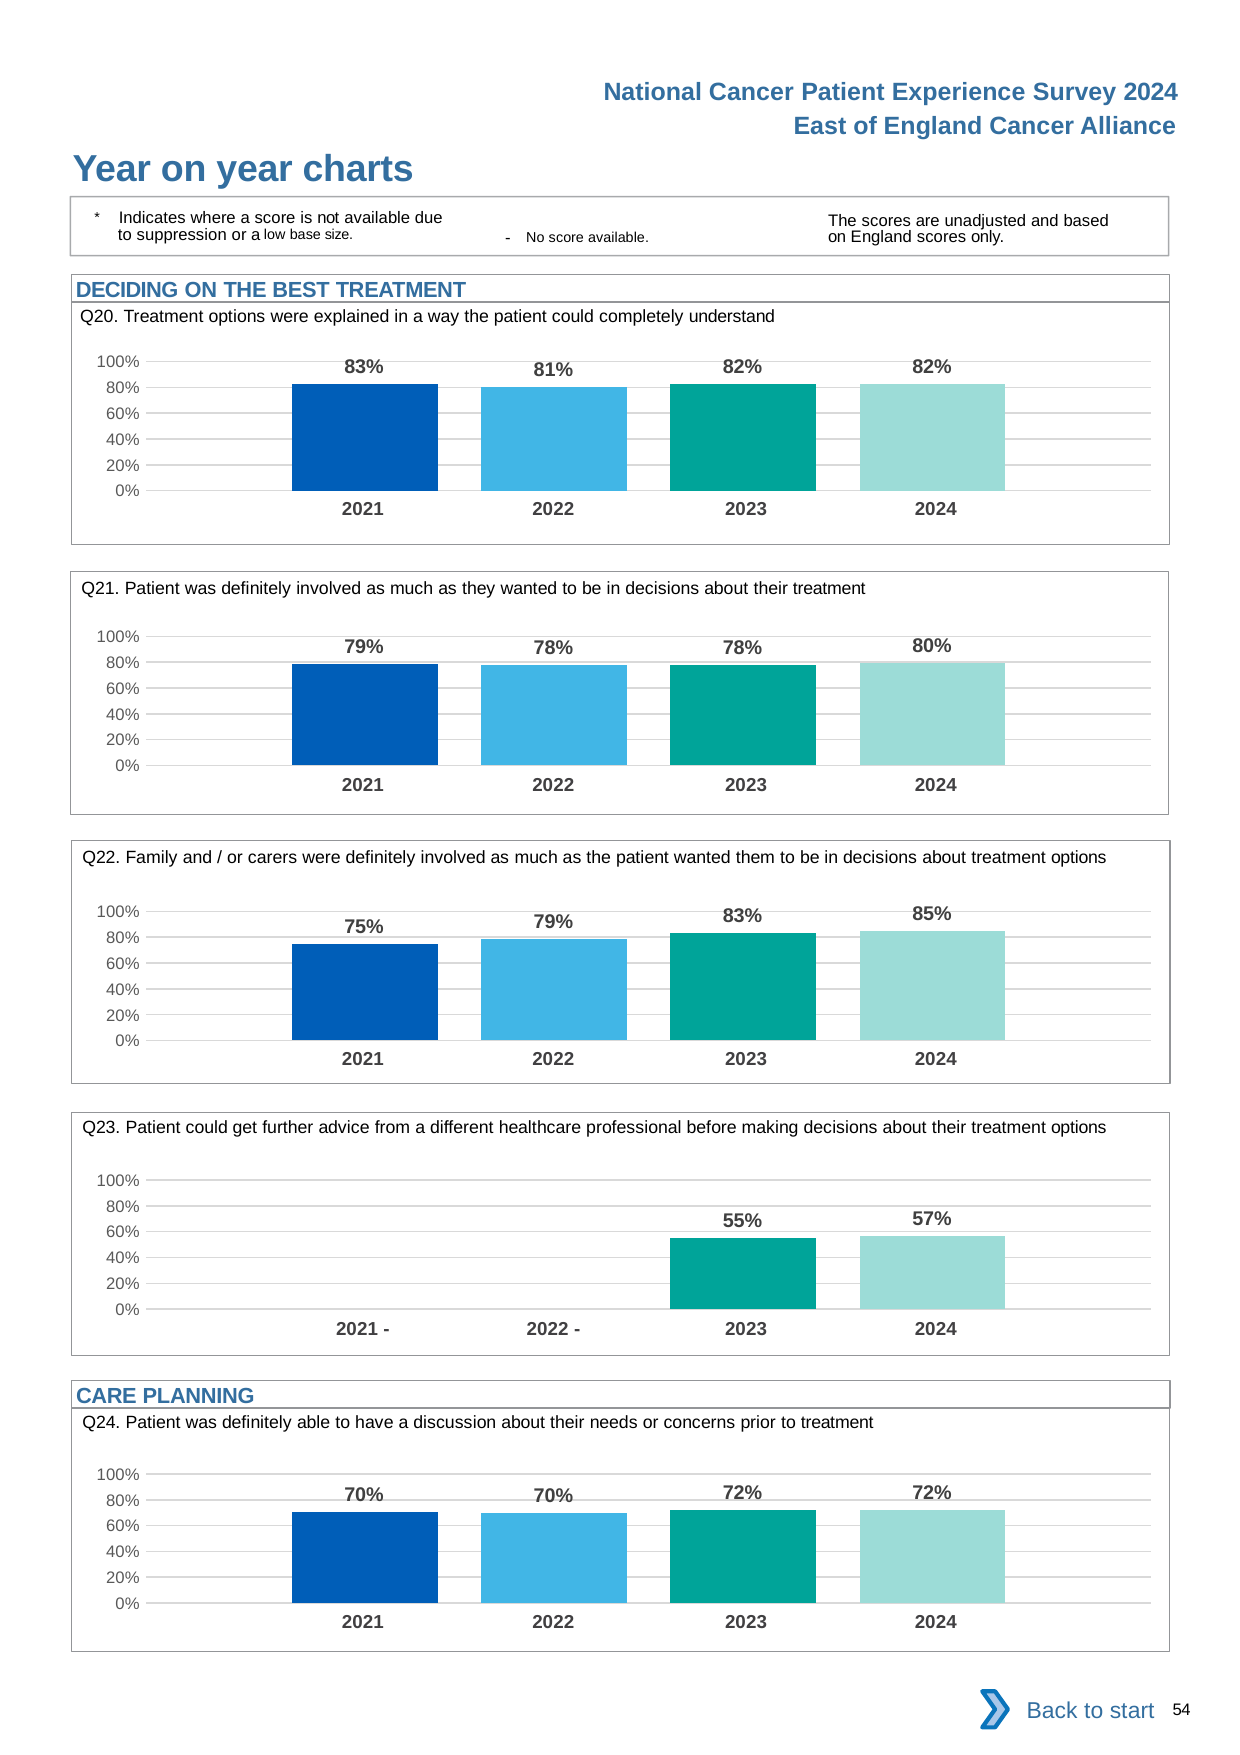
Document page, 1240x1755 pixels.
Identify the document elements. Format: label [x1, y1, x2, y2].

text_box [70, 831, 1172, 1085]
chart [58, 1445, 1158, 1640]
chart [58, 1151, 1158, 1346]
text_box [70, 196, 1169, 256]
text_box [69, 1102, 1172, 1358]
chart [58, 608, 1158, 803]
title [70, 144, 745, 195]
text_box [588, 68, 1194, 147]
text_box [68, 563, 1171, 817]
slide_number [1170, 1699, 1234, 1720]
text_box [69, 1380, 1172, 1653]
chart [58, 883, 1158, 1078]
chart [58, 333, 1158, 528]
title [70, 257, 745, 300]
text_box [981, 1677, 1170, 1741]
text_box [69, 274, 1172, 547]
